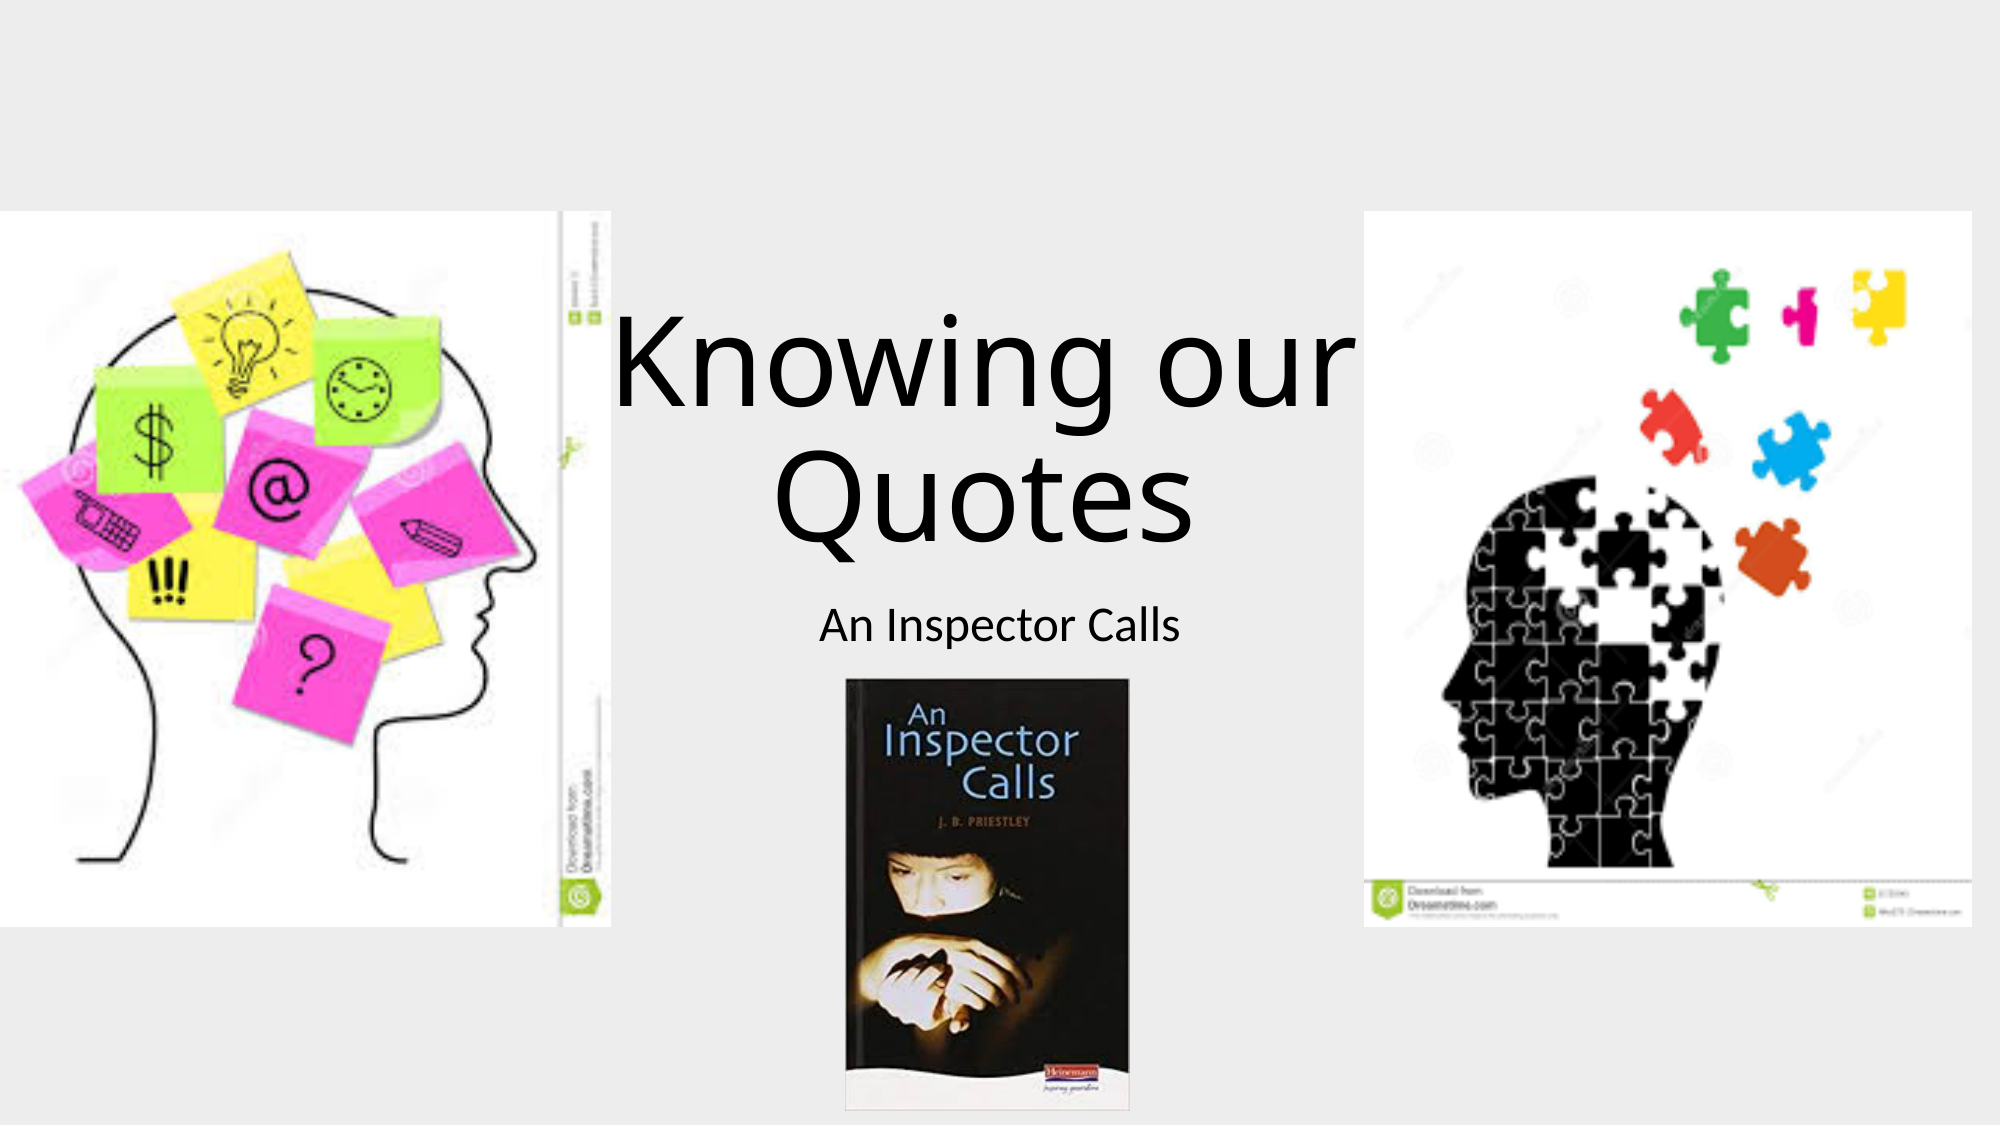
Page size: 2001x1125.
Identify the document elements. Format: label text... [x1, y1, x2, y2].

title Knowing our Quotes [249, 184, 1750, 576]
picture [0, 211, 612, 927]
picture [1364, 211, 1972, 927]
picture [845, 678, 1130, 1111]
subtitle An Inspector Calls [612, 590, 1364, 863]
